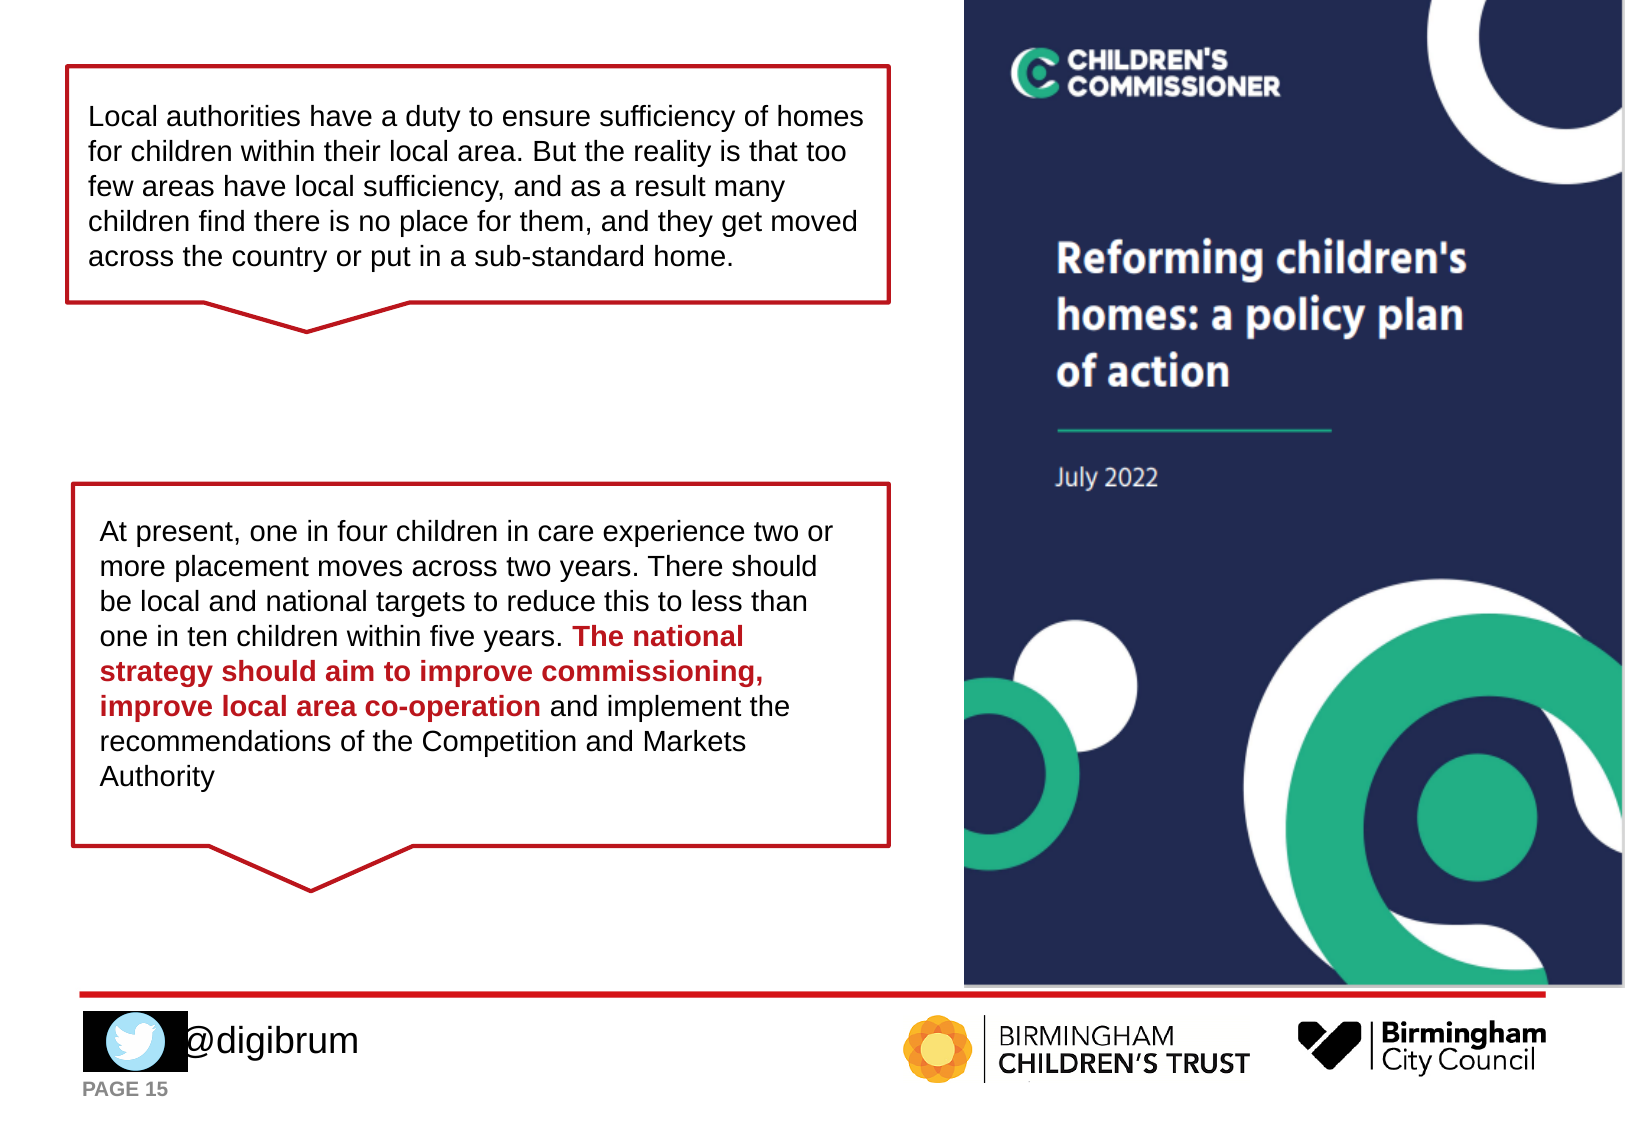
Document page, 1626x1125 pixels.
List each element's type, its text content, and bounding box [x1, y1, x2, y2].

text_box At present, one in four children in care experience two or more placement moves across two years. There should be local and national targets to reduce this to less than one in ten children within five years. The national strategy should aim to improve commissioning, improve local area co-operation and implement the recommendations of the Competition and Markets Authority [84, 504, 872, 800]
text_box Local authorities have a duty to ensure sufficiency of homes for children within their local area. But the reality is that too few areas have local sufficiency, and as a result many children find there is no place for them, and they get moved across the country or put in a sub-standard home. [73, 89, 889, 280]
text_box [73, 483, 889, 892]
slide_number PAGE ‹#› [67, 1057, 447, 1118]
text_box [67, 66, 889, 333]
picture [0, 0, 1626, 1125]
